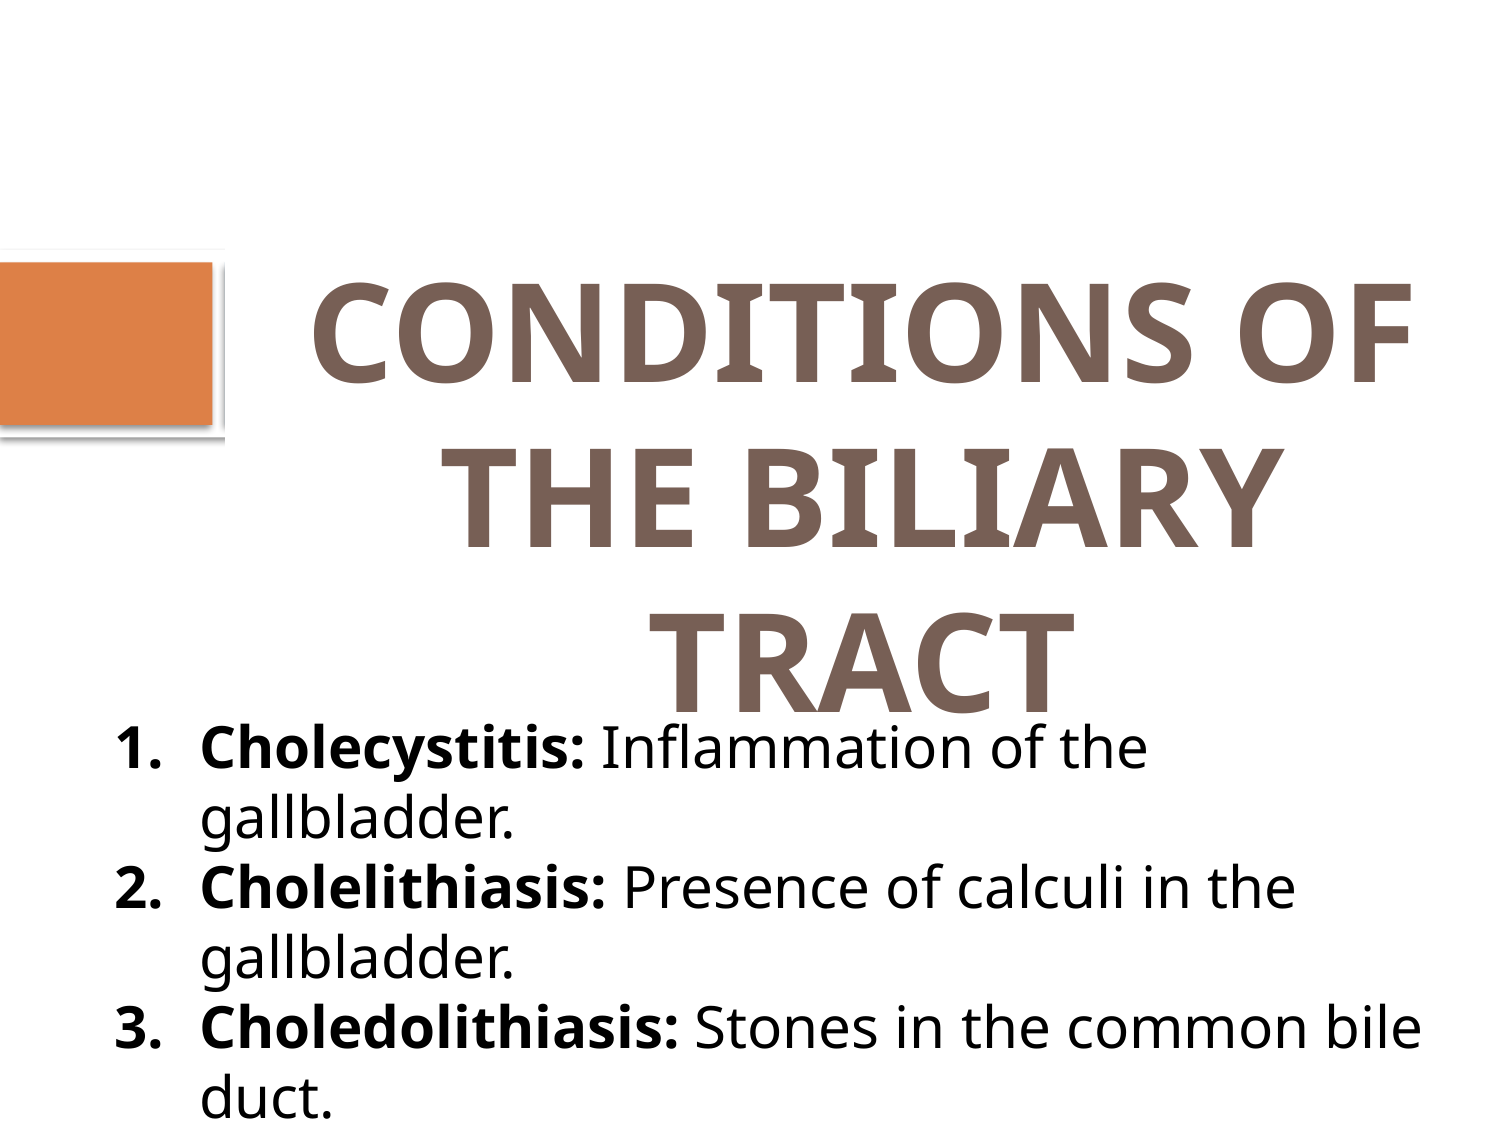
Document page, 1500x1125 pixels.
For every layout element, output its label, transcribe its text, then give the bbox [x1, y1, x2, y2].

text_box Cholecystitis: Inflammation of the gallbladder. Cholelithiasis: Presence of calculi in the gallbladder. Choledolithiasis: Stones in the common bile duct. Cholangitis: Inflammation of the bile ducts [99, 703, 1470, 1125]
list CONDITIONS OF THE BILIARY TRACT [225, 237, 1500, 725]
